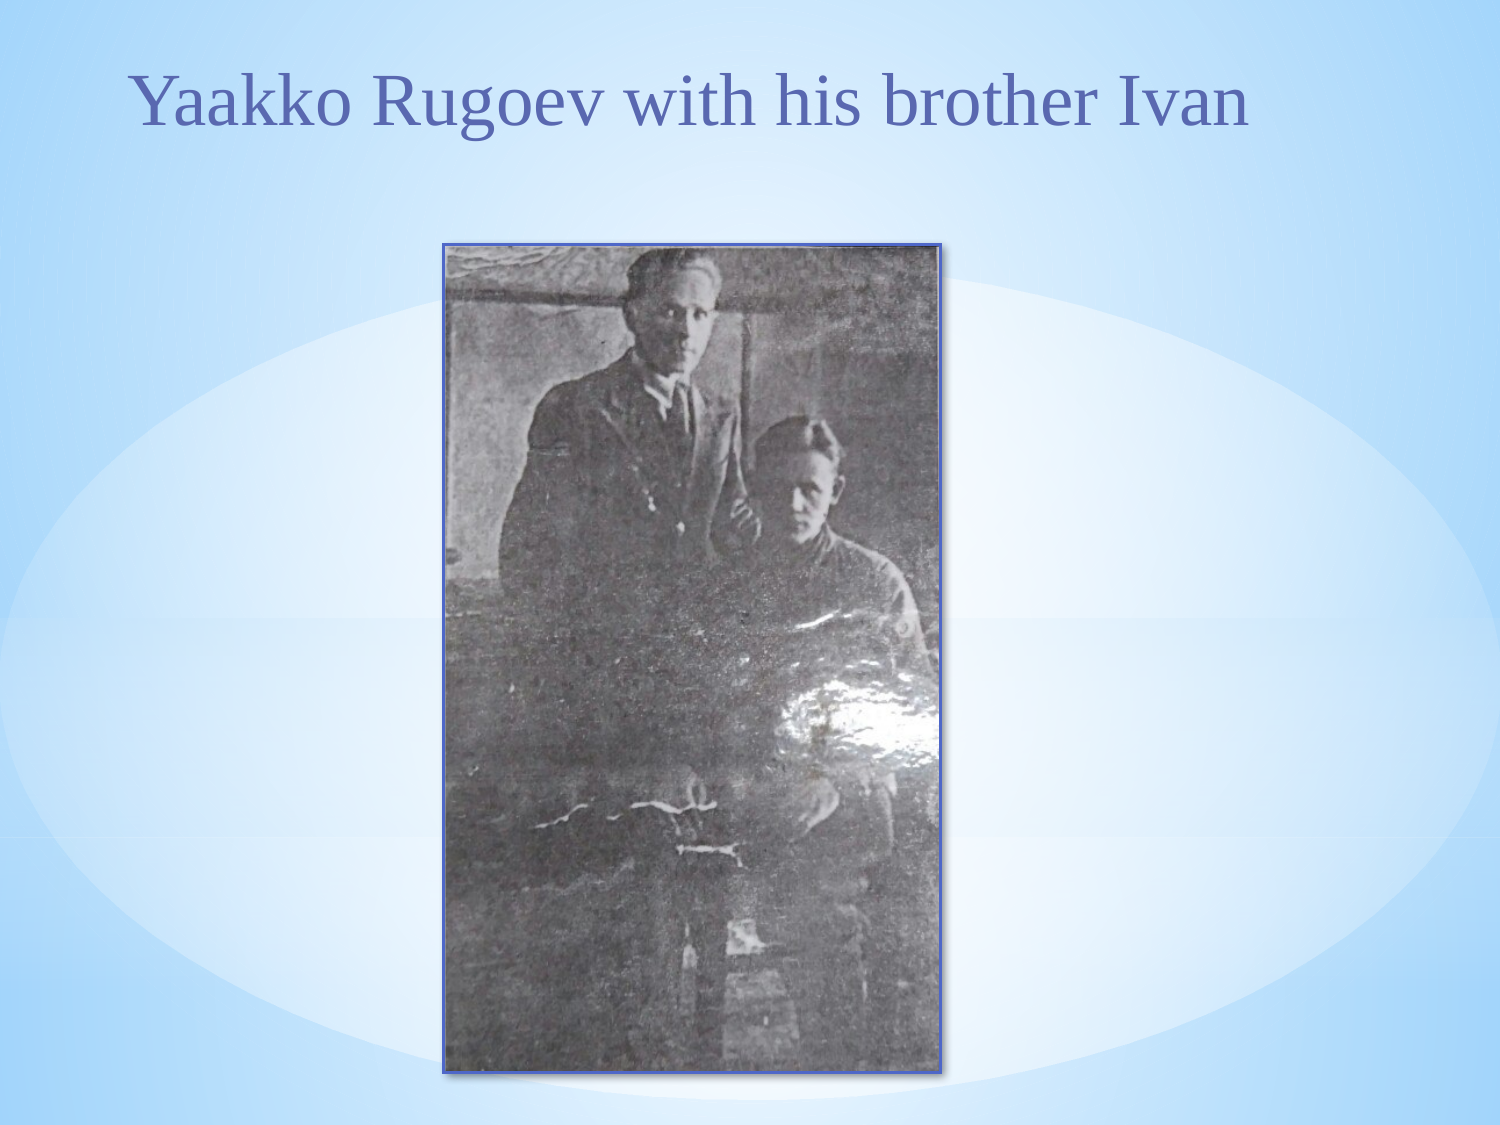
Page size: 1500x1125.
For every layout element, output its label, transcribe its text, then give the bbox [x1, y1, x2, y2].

title Yaakko Rugoev with his brother Ivan 1937 [112, 42, 1400, 244]
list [445, 245, 940, 1072]
